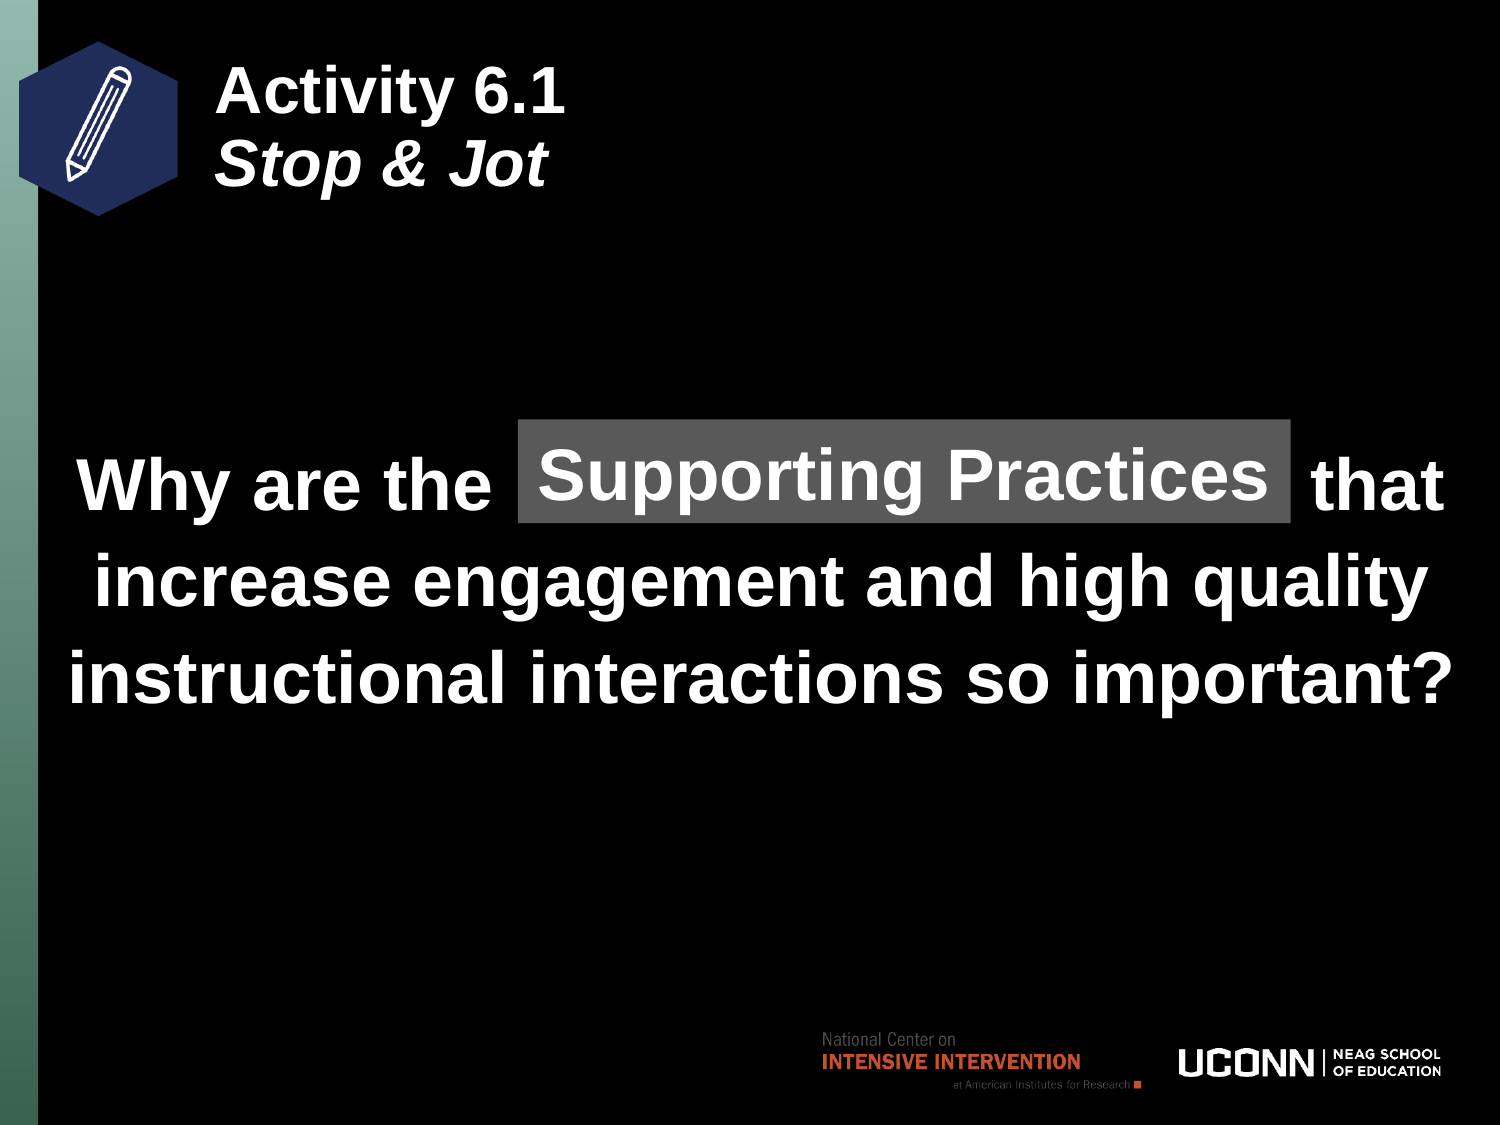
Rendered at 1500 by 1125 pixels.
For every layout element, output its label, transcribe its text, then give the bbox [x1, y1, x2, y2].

picture [65, 66, 132, 182]
picture [1179, 1048, 1441, 1077]
text_box Why are the that increase engagement and high quality instructional interactions so important? [50, 403, 1476, 726]
title Activity 6.1 Stop & Jot [199, 53, 1437, 204]
text_box Supporting Practices [517, 419, 1291, 524]
picture [818, 1026, 1146, 1094]
